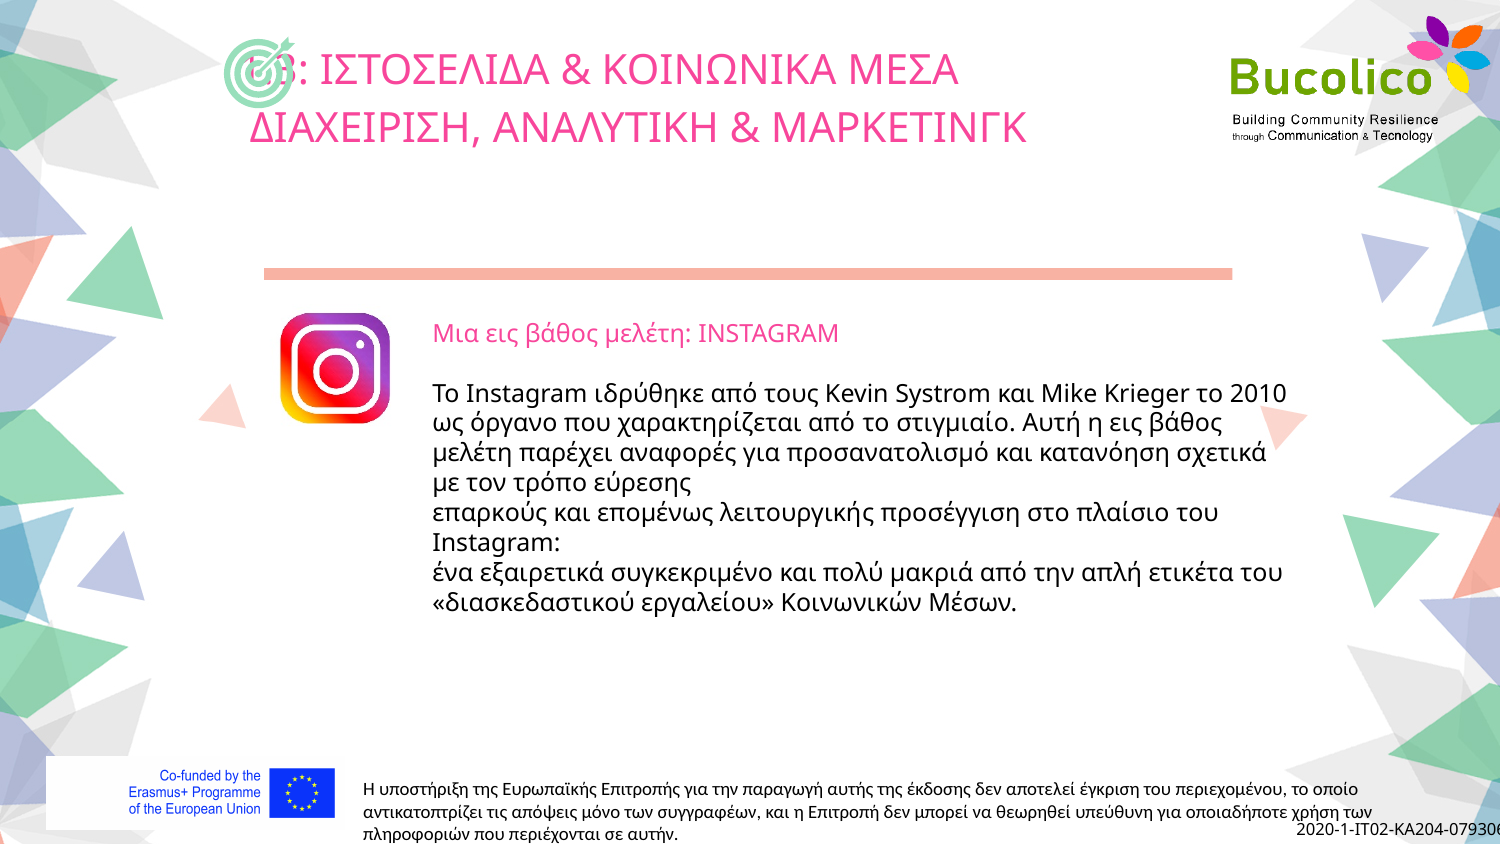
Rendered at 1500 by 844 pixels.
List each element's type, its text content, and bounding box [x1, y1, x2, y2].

text_box Η υποστήριξη της Ευρωπαϊκής Επιτροπής για την παραγωγή αυτής της έκδοσης δεν αποτελεί έγκριση του περιεχομένου, το οποίο αντικατοπτρίζει τις απόψεις μόνο των συγγραφέων, και η Επιτροπή δεν μπορεί να θεωρηθεί υπεύθυνη για οποιαδήποτε χρήση των πληροφοριών που περιέχονται σε αυτήν. [348, 769, 1486, 844]
text_box Μια εις βάθος μελέτη: INSTAGRAM Το Instagram ιδρύθηκε από τους Kevin Systrom και Mike Krieger το 2010 ως όργανο που χαρακτηρίζεται από το στιγμιαίο. Αυτή η εις βάθος μελέτη παρέχει αναφορές για προσανατολισμό και κατανόηση σχετικά με τον τρόπο εύρεσης επαρκούς και επομένως λειτουργικής προσέγγιση στο πλαίσιο του Instagram: ένα εξαιρετικά συγκεκριμένο και πολύ μακριά από την απλή ετικέτα του «διασκεδαστικού εργαλείου» Κοινωνικών Μέσων. [267, 309, 1314, 684]
text_box [262, 266, 1235, 282]
picture [0, 0, 1500, 844]
text_box [221, 34, 298, 111]
text_box 1.3: ΙΣΤΟΣΕΛΙΔΑ & ΚΟΙΝΩΝΙΚΑ ΜΕΣΑ ΔΙΑΧΕΙΡΙΣΗ, ΑΝΑΛΥΤΙΚΗ & ΜΑΡΚΕΤΙΝΓΚ [223, 49, 1210, 145]
